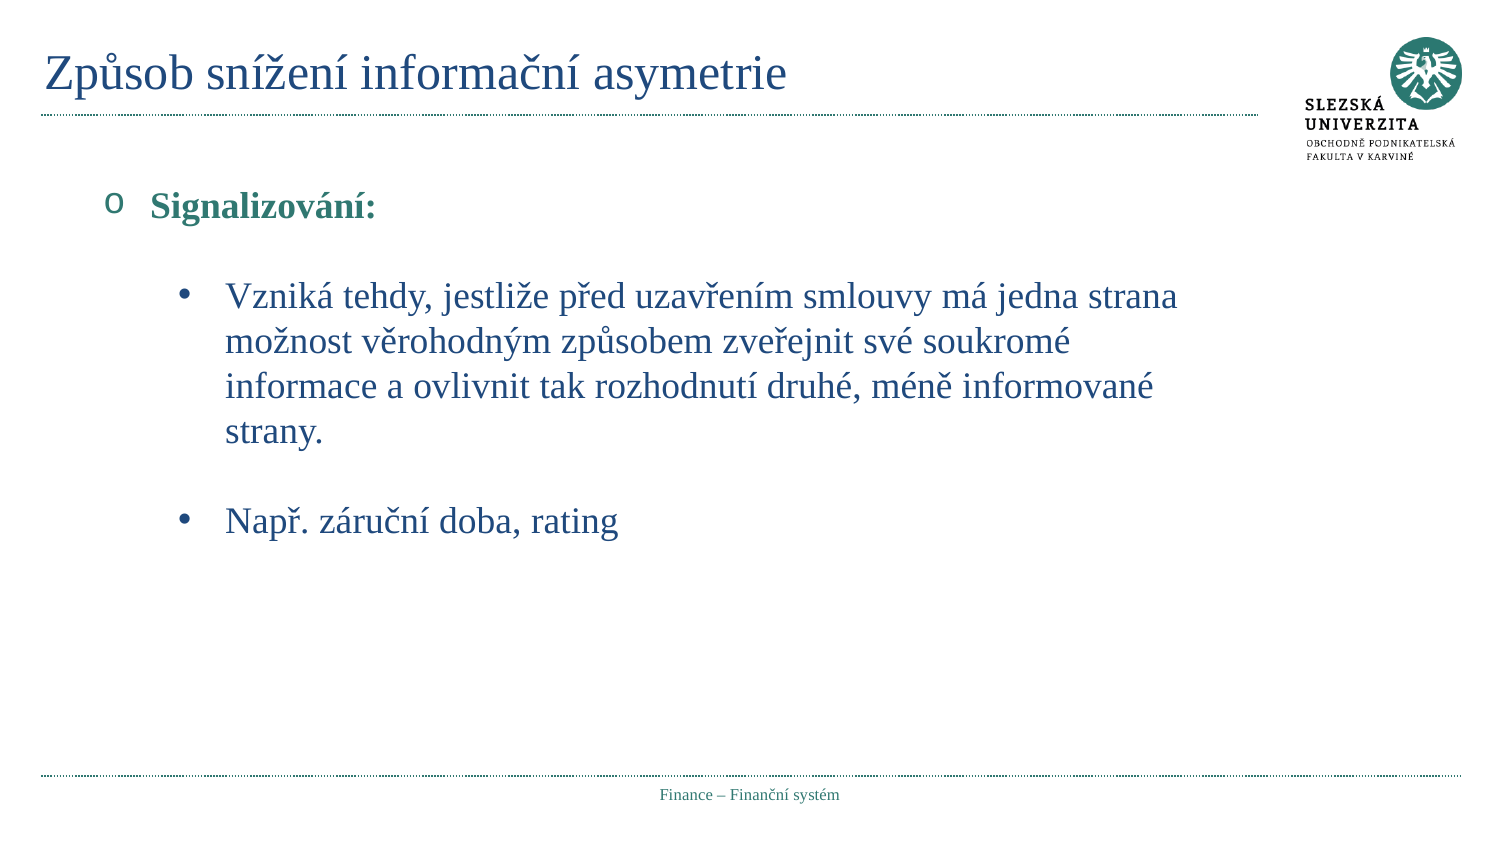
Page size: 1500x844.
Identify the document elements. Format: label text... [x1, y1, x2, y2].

picture [1305, 37, 1462, 160]
text_box Signalizování: Vzniká tehdy, jestliže před uzavřením smlouvy má jedna strana možnost věrohodným způsobem zveřejnit své soukromé informace a ovlivnit tak rozhodnutí druhé, méně informované strany. Např. záruční doba, rating [88, 173, 1247, 594]
title Způsob snížení informační asymetrie [29, 32, 1022, 116]
text_box Finance – Finanční systém [442, 776, 1058, 811]
